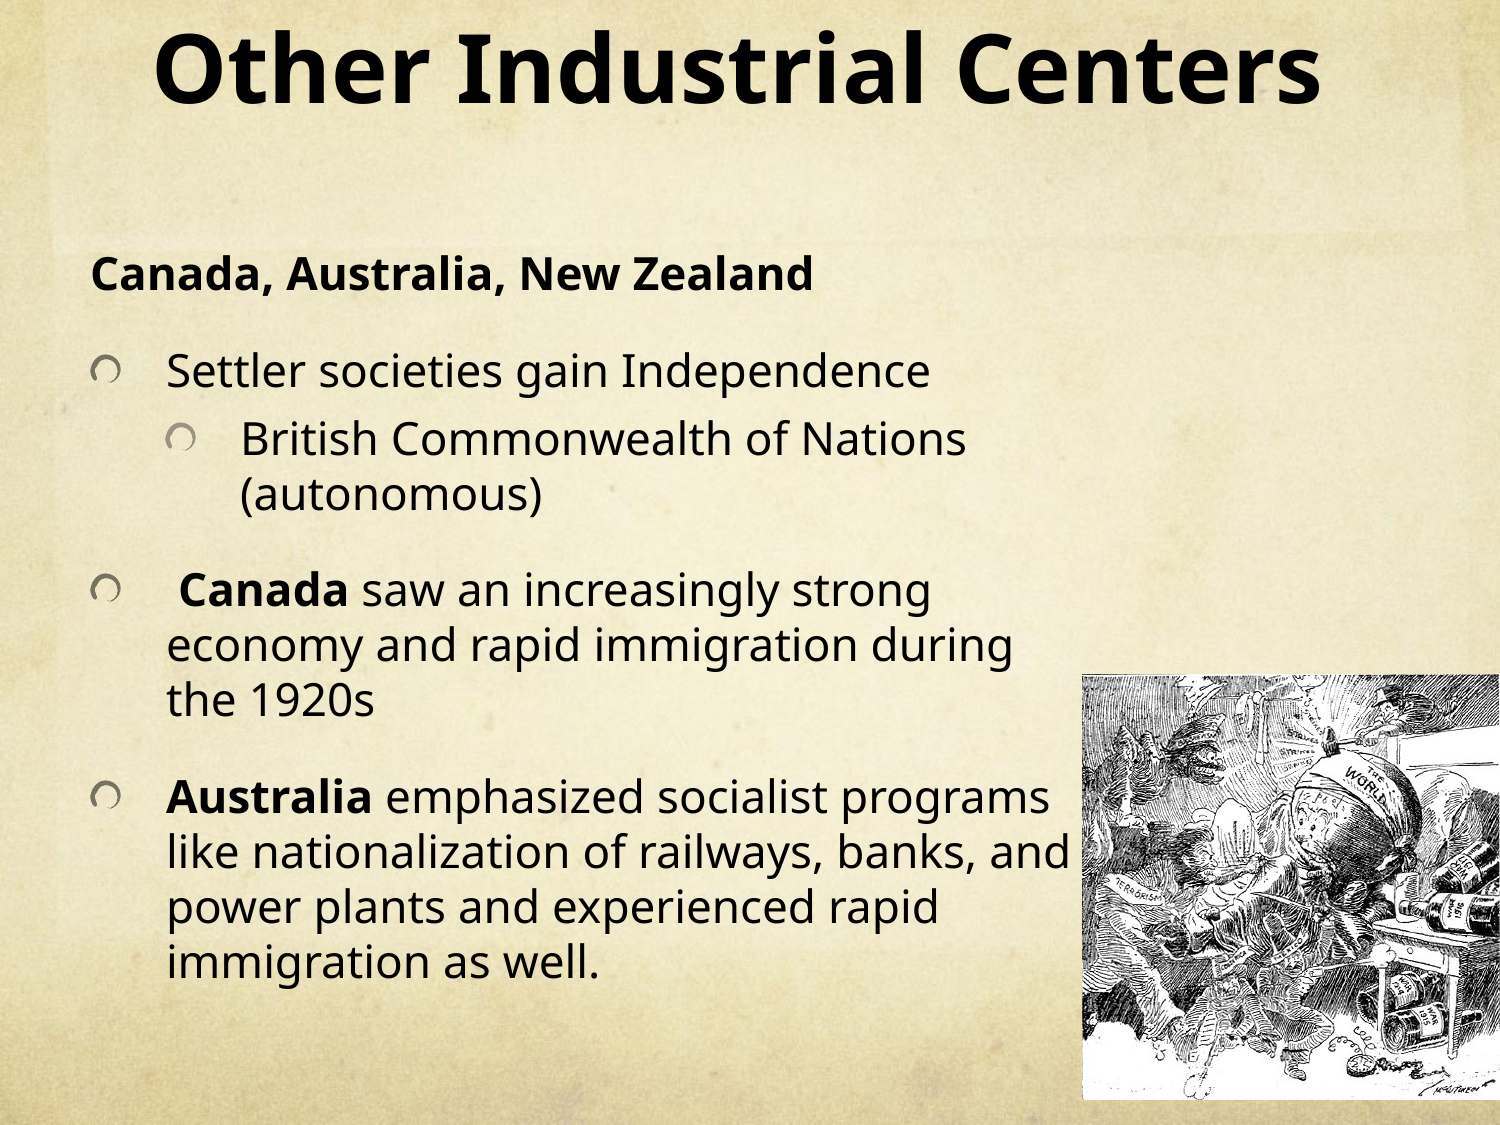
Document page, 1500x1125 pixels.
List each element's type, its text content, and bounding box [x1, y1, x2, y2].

title Other Industrial Centers [62, 0, 1413, 130]
picture [0, 0, 1500, 1125]
list Canada, Australia, New Zealand Settler societies gain Independence British Commonwealth of Nations (autonomous) Canada saw an increasingly strong economy and rapid immigration during the 1920s Australia emphasized socialist programs like nationalization of railways, banks, and power plants and experienced rapid immigration as well. [75, 237, 1088, 1075]
